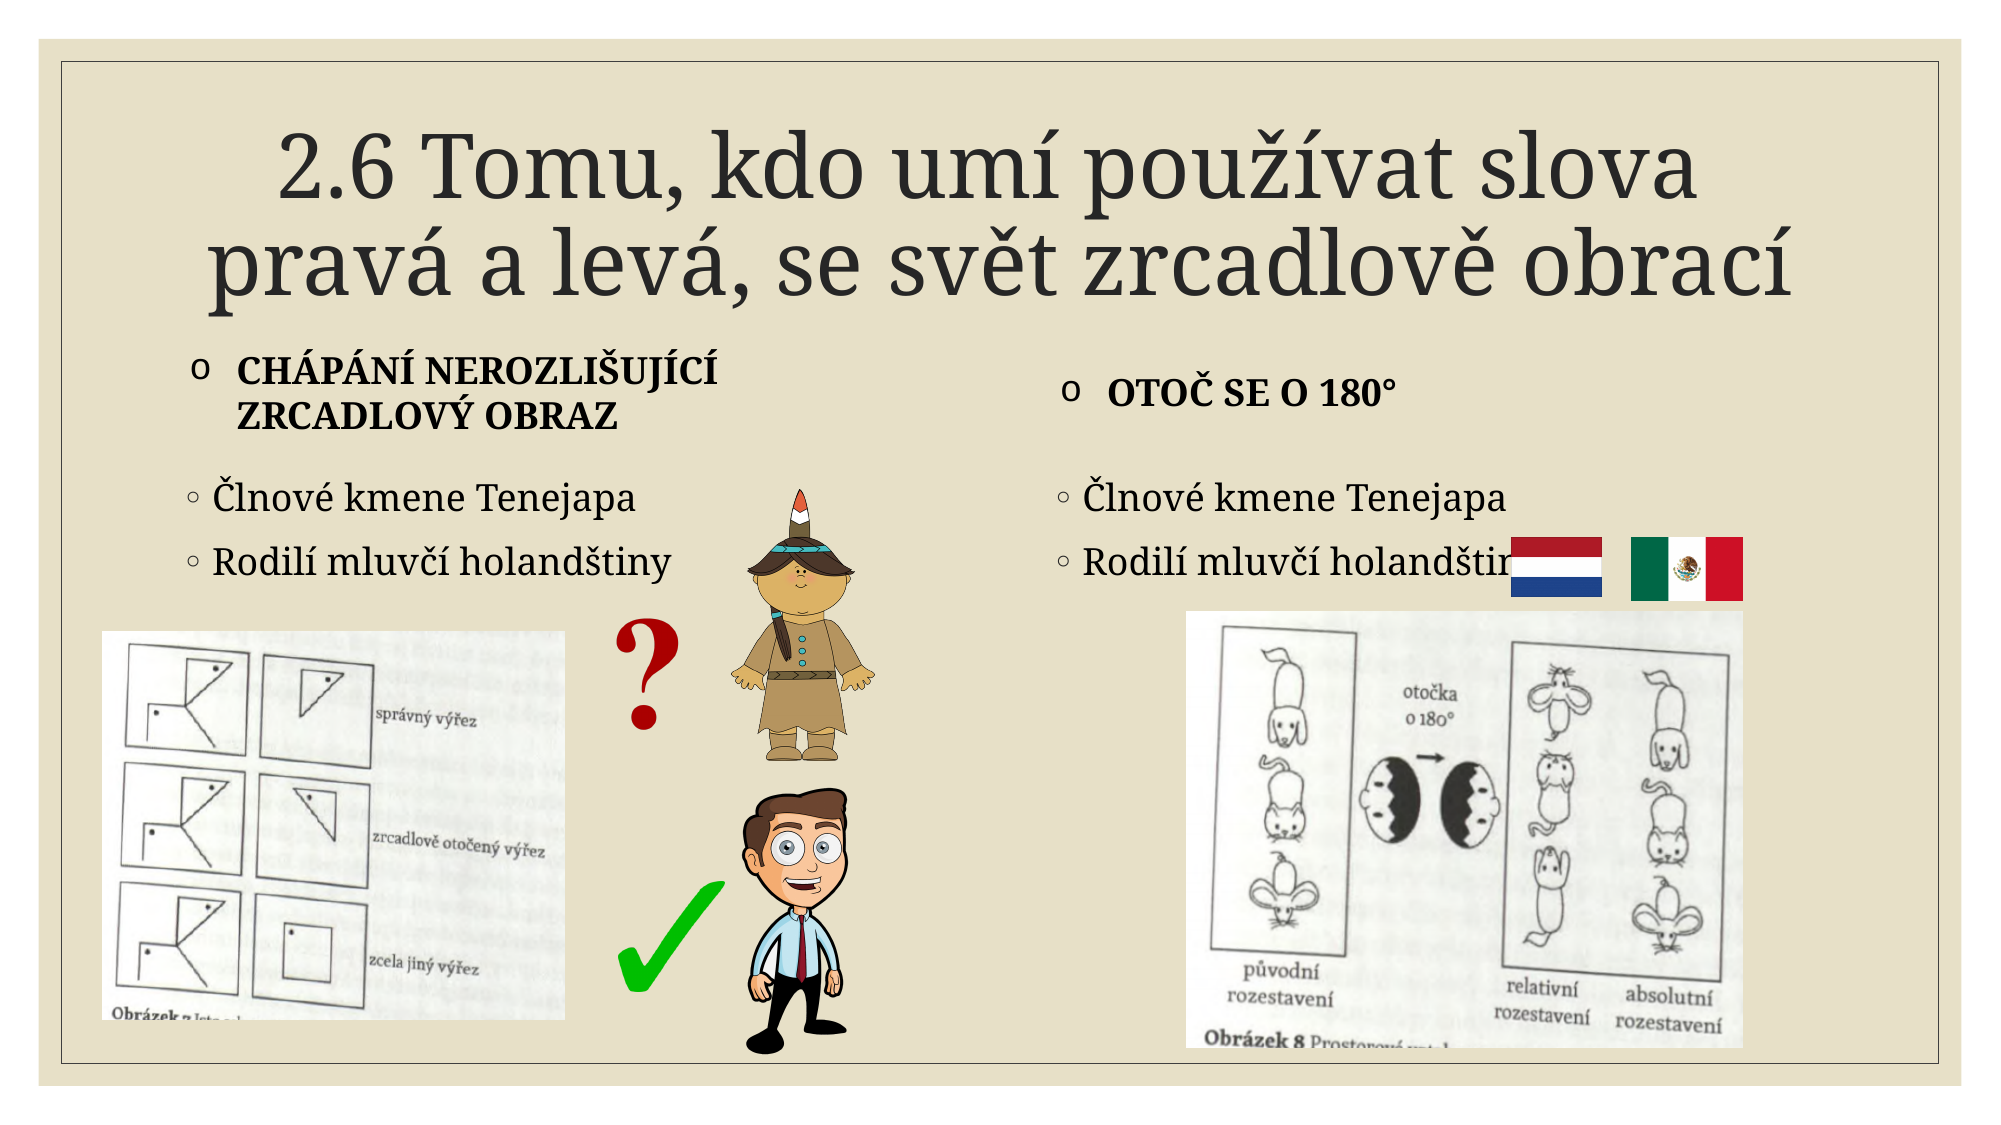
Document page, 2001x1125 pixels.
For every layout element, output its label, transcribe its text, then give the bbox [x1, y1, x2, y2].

picture [1631, 537, 1743, 601]
text_box OTOČ SE O 180° [1052, 361, 1818, 422]
text_box CHÁPÁNÍ NEROZLIŠUJÍCÍ ZRCADLOVÝ OBRAZ [181, 339, 947, 445]
picture [1186, 611, 1743, 1048]
picture [618, 780, 937, 1063]
title 2.6 Tomu, kdo umí používat slova pravá a levá, se svět zrcadlově obrací [174, 104, 1826, 331]
picture [1511, 537, 1602, 597]
list Člnové kmene Tenejapa Rodilí mluvčí holandštiny [173, 466, 955, 993]
picture [101, 631, 565, 1020]
list Člnové kmene Tenejapa Rodilí mluvčí holandštiny [1044, 466, 1826, 993]
picture [609, 611, 688, 742]
picture [731, 488, 875, 762]
